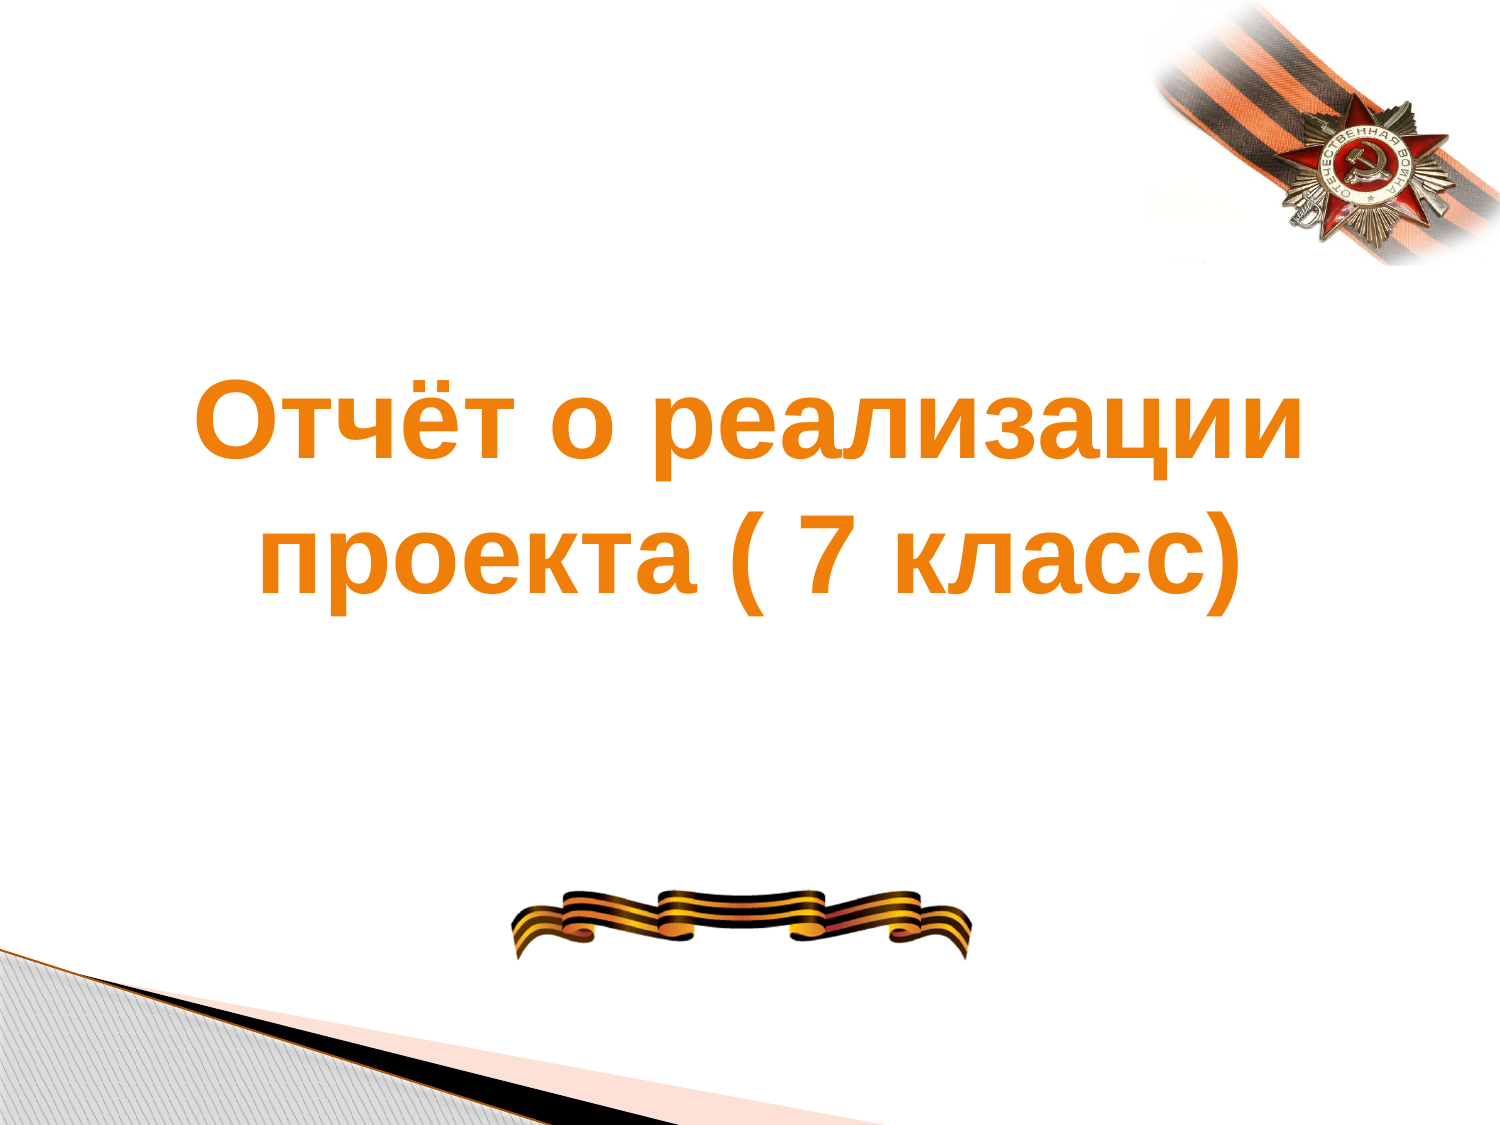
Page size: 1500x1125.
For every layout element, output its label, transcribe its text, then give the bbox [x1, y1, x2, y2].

picture [489, 845, 987, 993]
title Отчёт о реализации проекта ( 7 класс) [75, 45, 1425, 917]
picture [1145, 0, 1500, 267]
